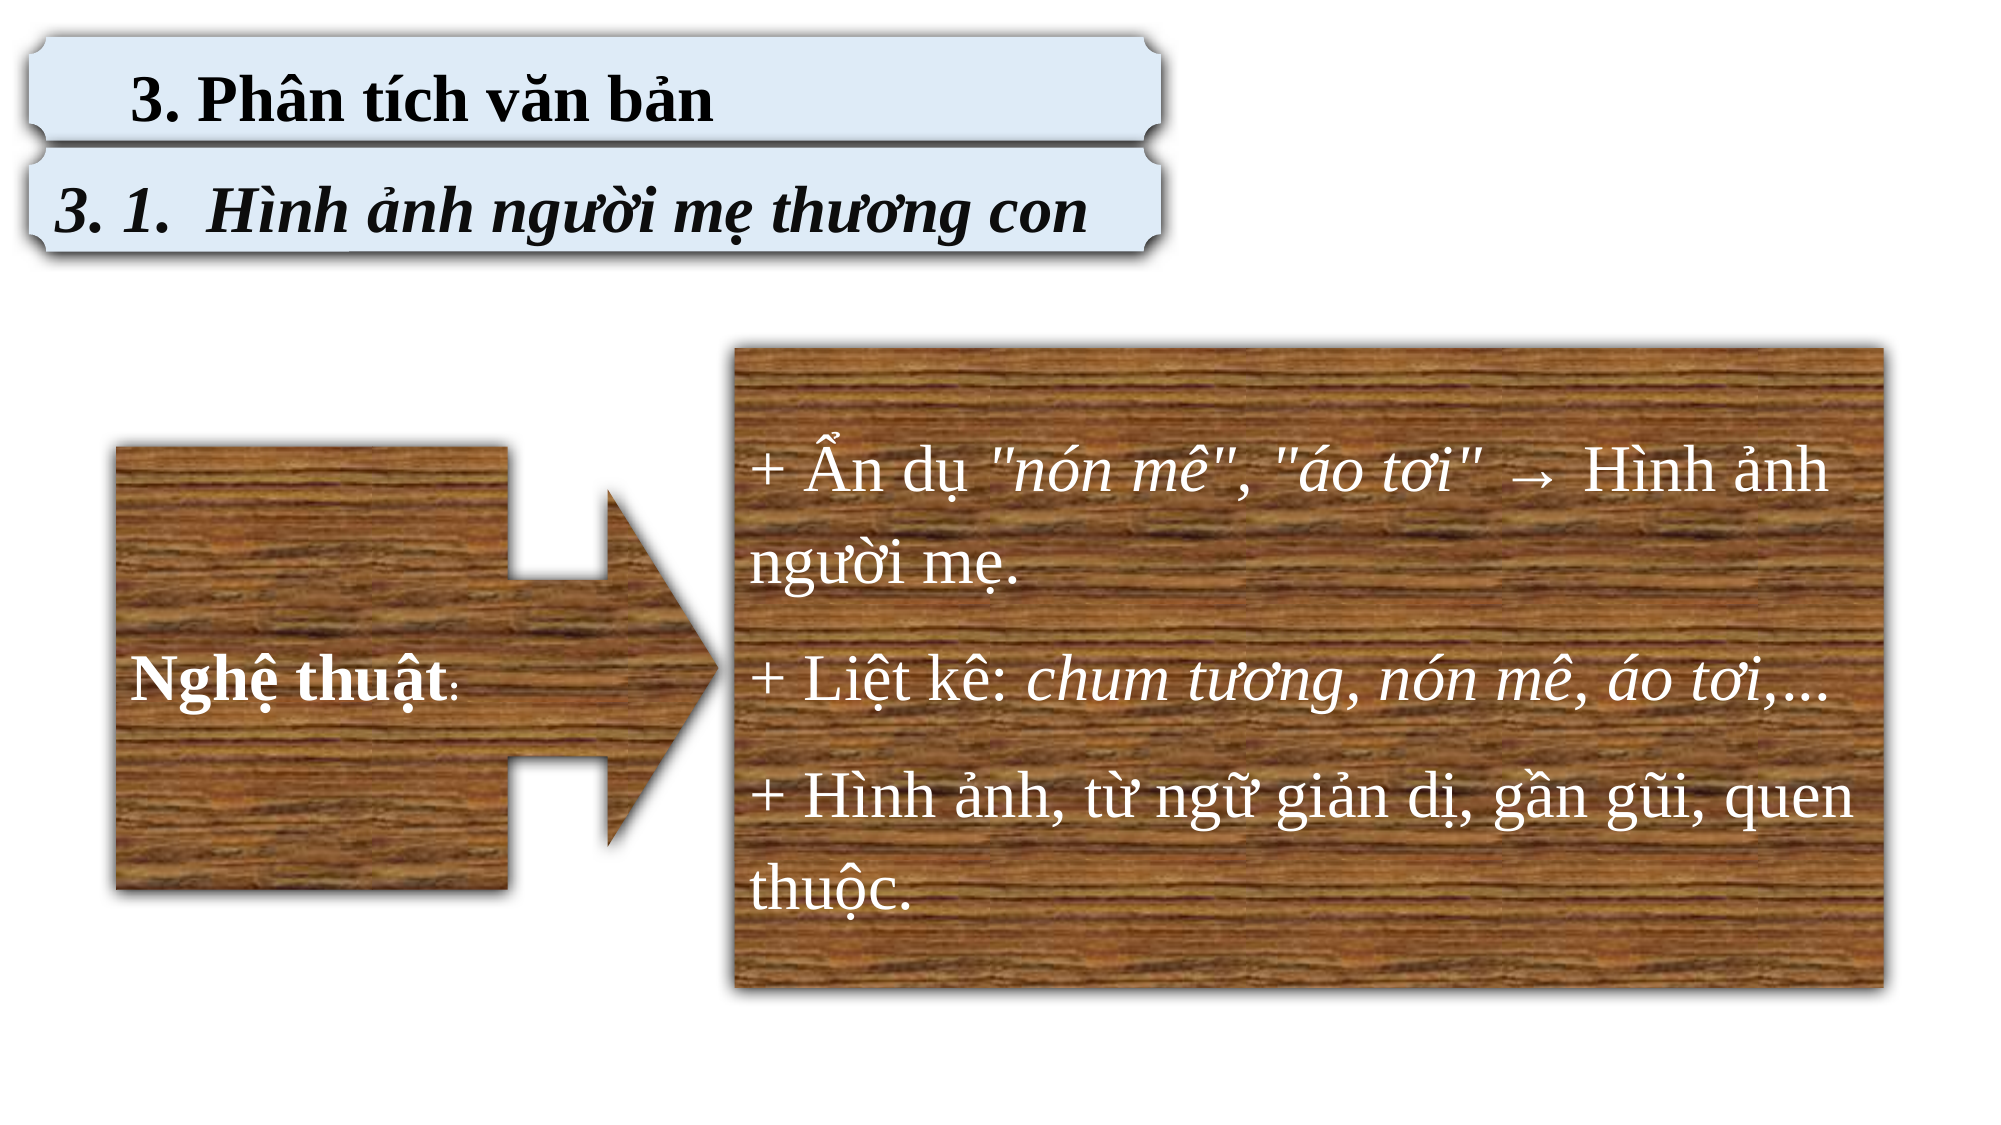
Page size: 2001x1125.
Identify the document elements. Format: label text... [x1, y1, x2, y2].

text_box 3. 1. Hình ảnh người mẹ thương con [27, 146, 1162, 253]
text_box Nghệ thuật: [115, 445, 720, 891]
text_box 3. Phân tích văn bản [27, 35, 1162, 136]
text_box + Ẩn dụ "nón mê", "áo tơi" → Hình ảnh người mẹ. + Liệt kê: chum tương, nón mê, áo tơi,... + Hình ảnh, từ ngữ giản dị, gần gũi, quen thuộc. [733, 347, 1885, 989]
